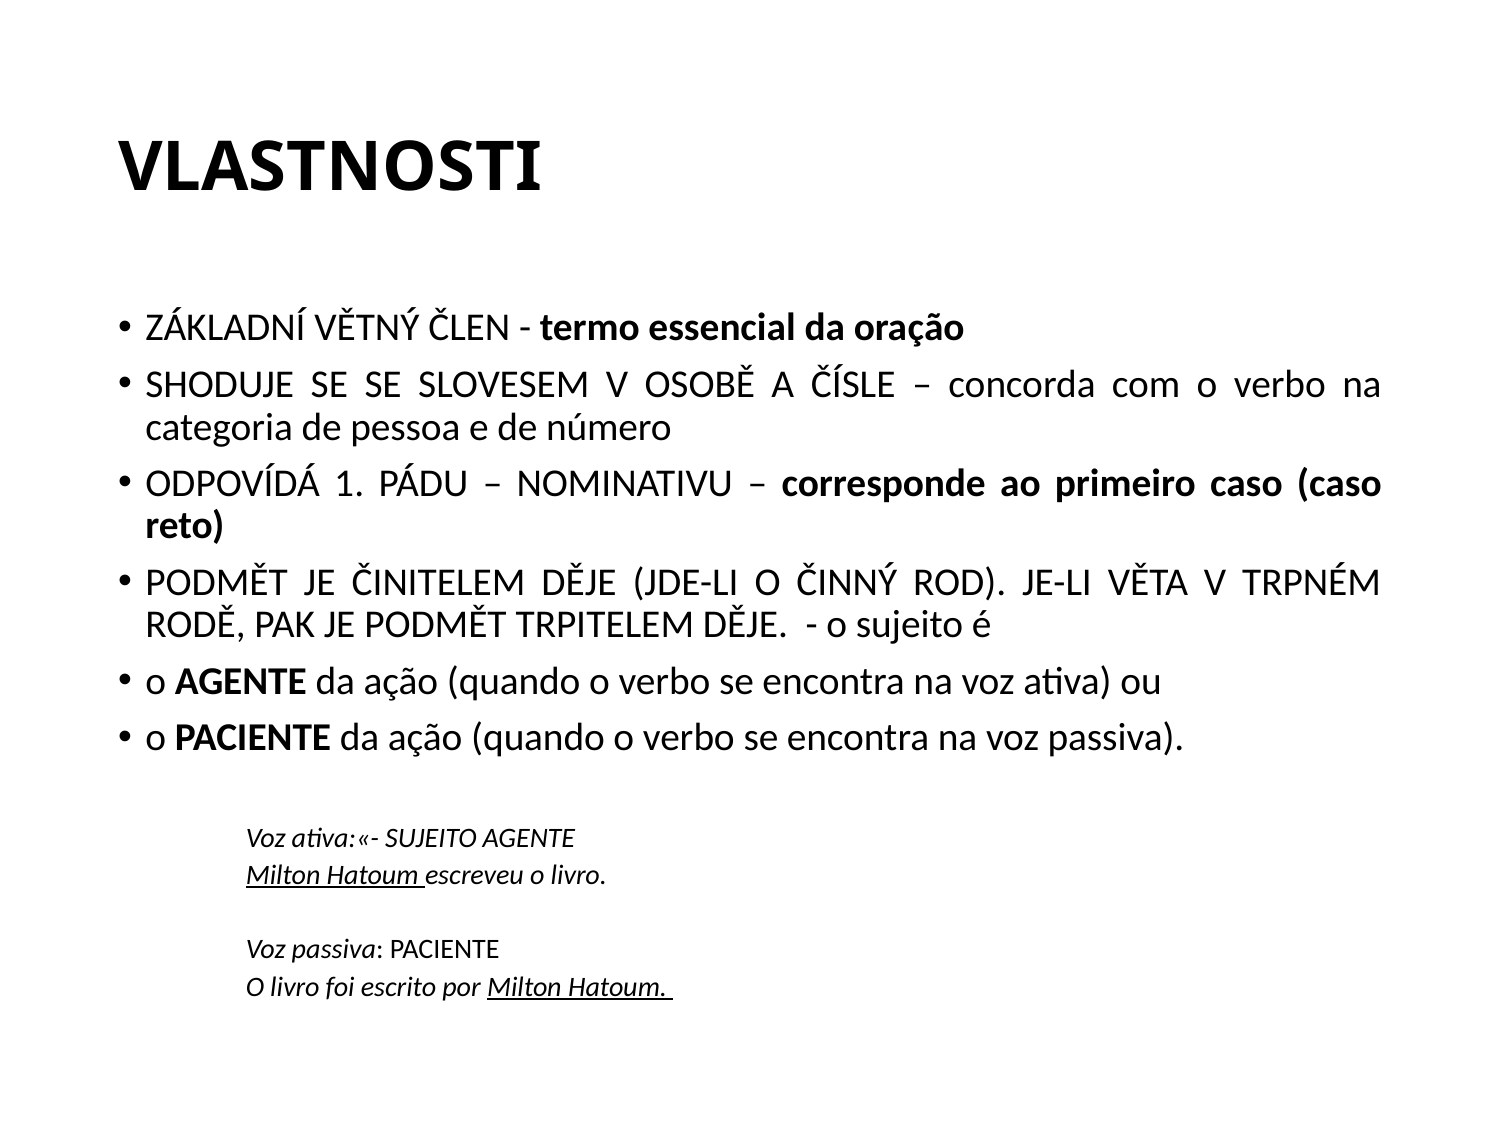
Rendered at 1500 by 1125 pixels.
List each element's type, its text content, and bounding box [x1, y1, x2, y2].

title VLASTNOSTI [103, 59, 1397, 278]
list ZÁKLADNÍ VĚTNÝ ČLEN - termo essencial da oração SHODUJE SE SE SLOVESEM V OSOBĚ A ČÍSLE – concorda com o verbo na categoria de pessoa e de número ODPOVÍDÁ 1. PÁDU – NOMINATIVU – corresponde ao primeiro caso (caso reto) PODMĚT JE ČINITELEM DĚJE (JDE-LI O ČINNÝ ROD). JE-LI VĚTA V TRPNÉM RODĚ, PAK JE PODMĚT TRPITELEM DĚJE. - o sujeito é o AGENTE da ação (quando o verbo se encontra na voz ativa) ou o PACIENTE da ação (quando o verbo se encontra na voz passiva). Voz ativa:«- SUJEITO AGENTE Milton Hatoum escreveu o livro. Voz passiva: PACIENTE O livro foi escrito por Milton Hatoum. [103, 299, 1397, 1014]
